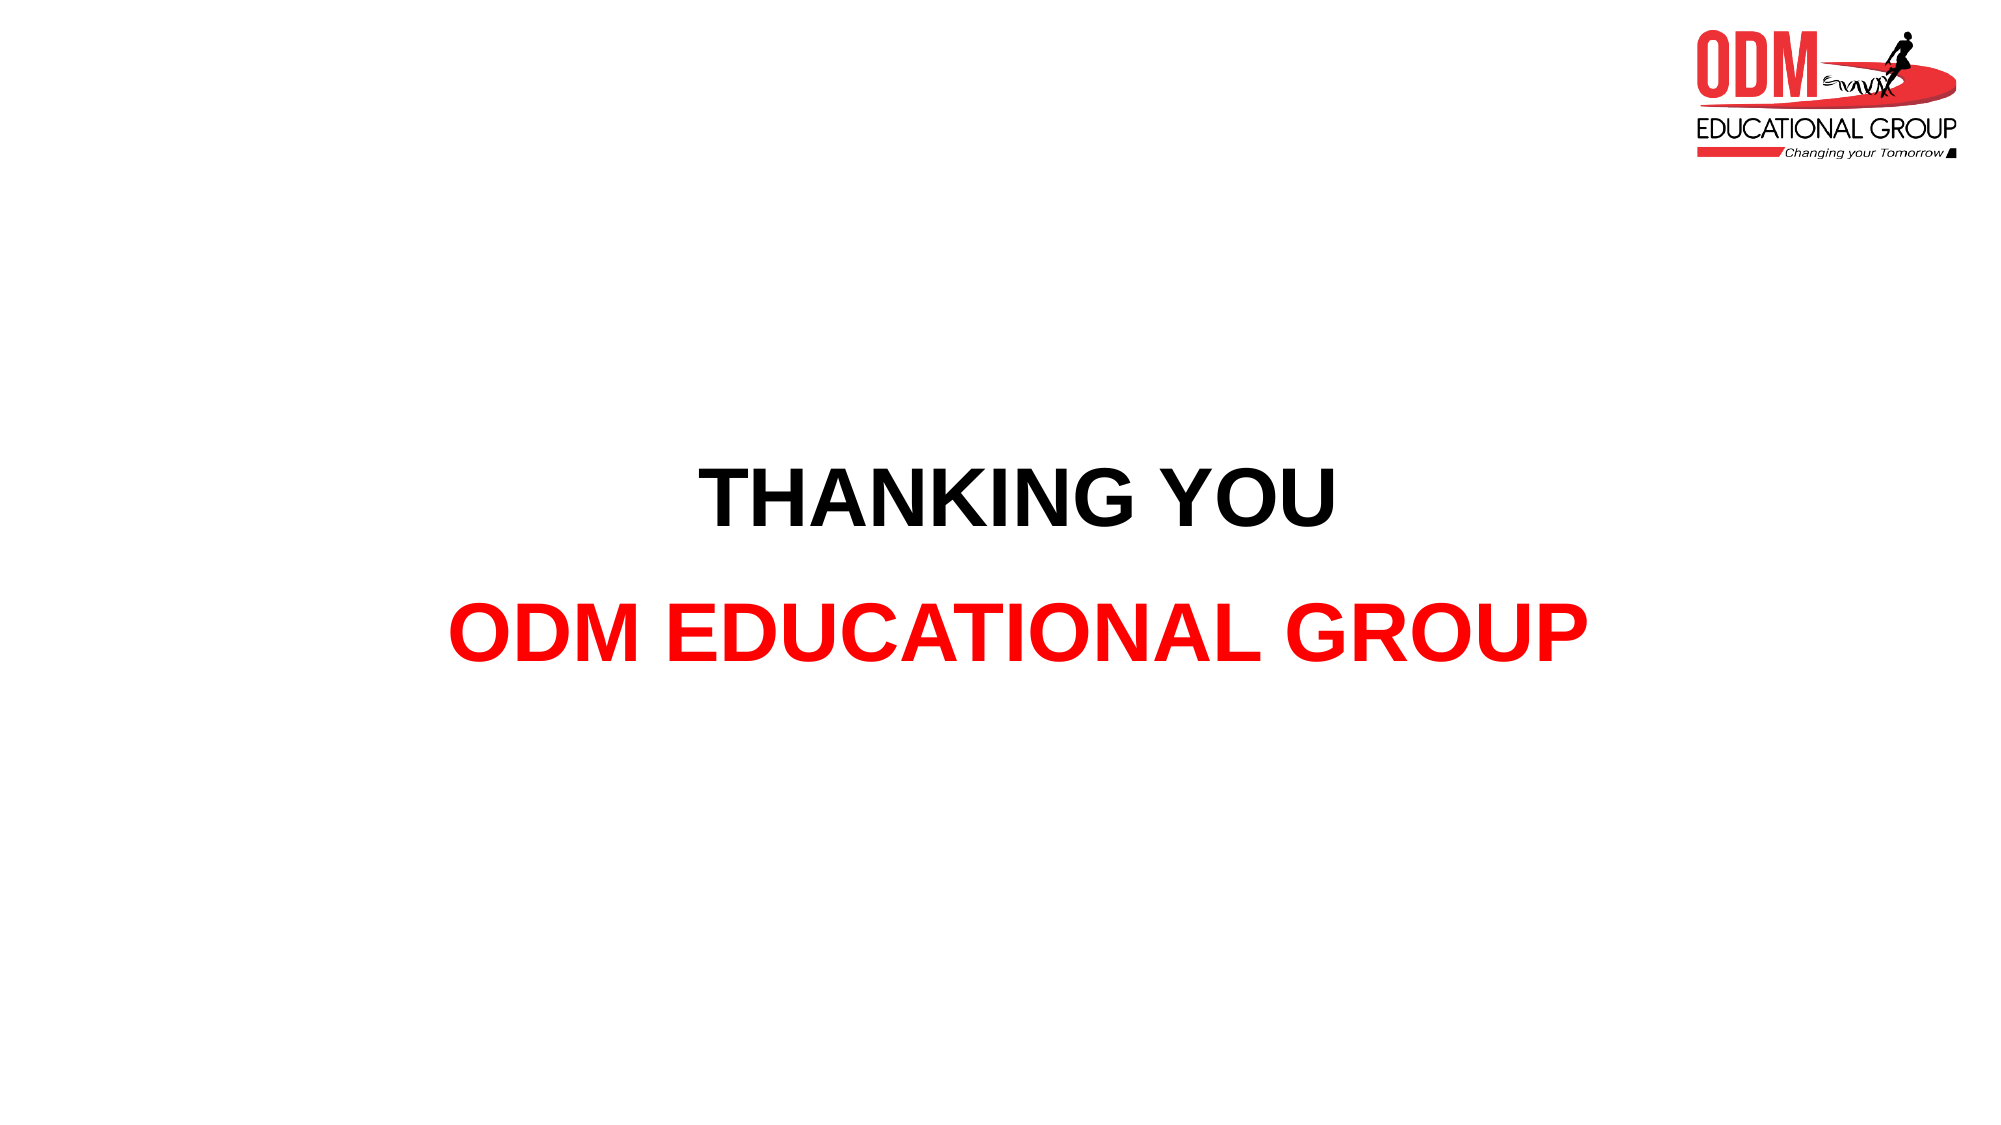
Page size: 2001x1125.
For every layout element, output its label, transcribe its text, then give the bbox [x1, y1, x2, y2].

text_box [1697, 30, 1957, 159]
list THANKING YOU ODM EDUCATIONAL GROUP [137, 299, 1863, 1014]
